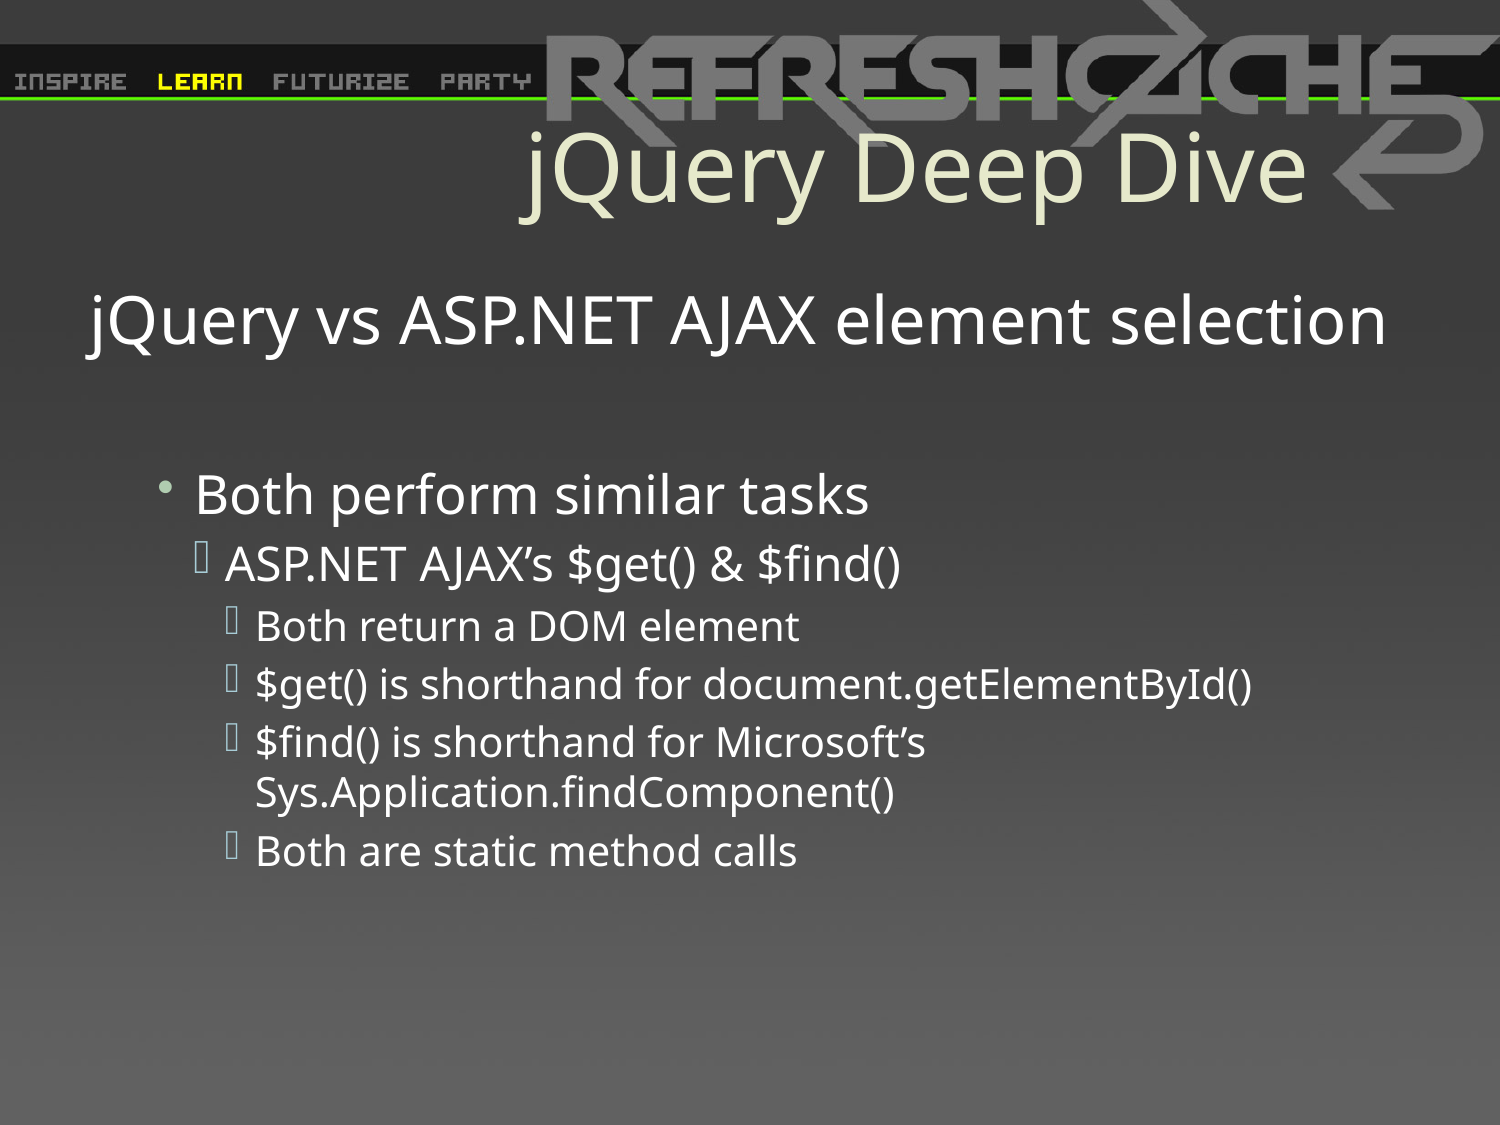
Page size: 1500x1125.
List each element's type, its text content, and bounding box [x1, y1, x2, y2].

list jQuery vs ASP.NET AJAX element selection Both perform similar tasks ASP.NET AJAX’s $get() & $find() Both return a DOM element $get() is shorthand for document.getElementById() $find() is shorthand for Microsoft’s Sys.Application.findComponent() Both are static method calls [75, 270, 1425, 1013]
picture [0, 0, 1500, 1125]
title jQuery Deep Dive [75, 41, 1325, 230]
